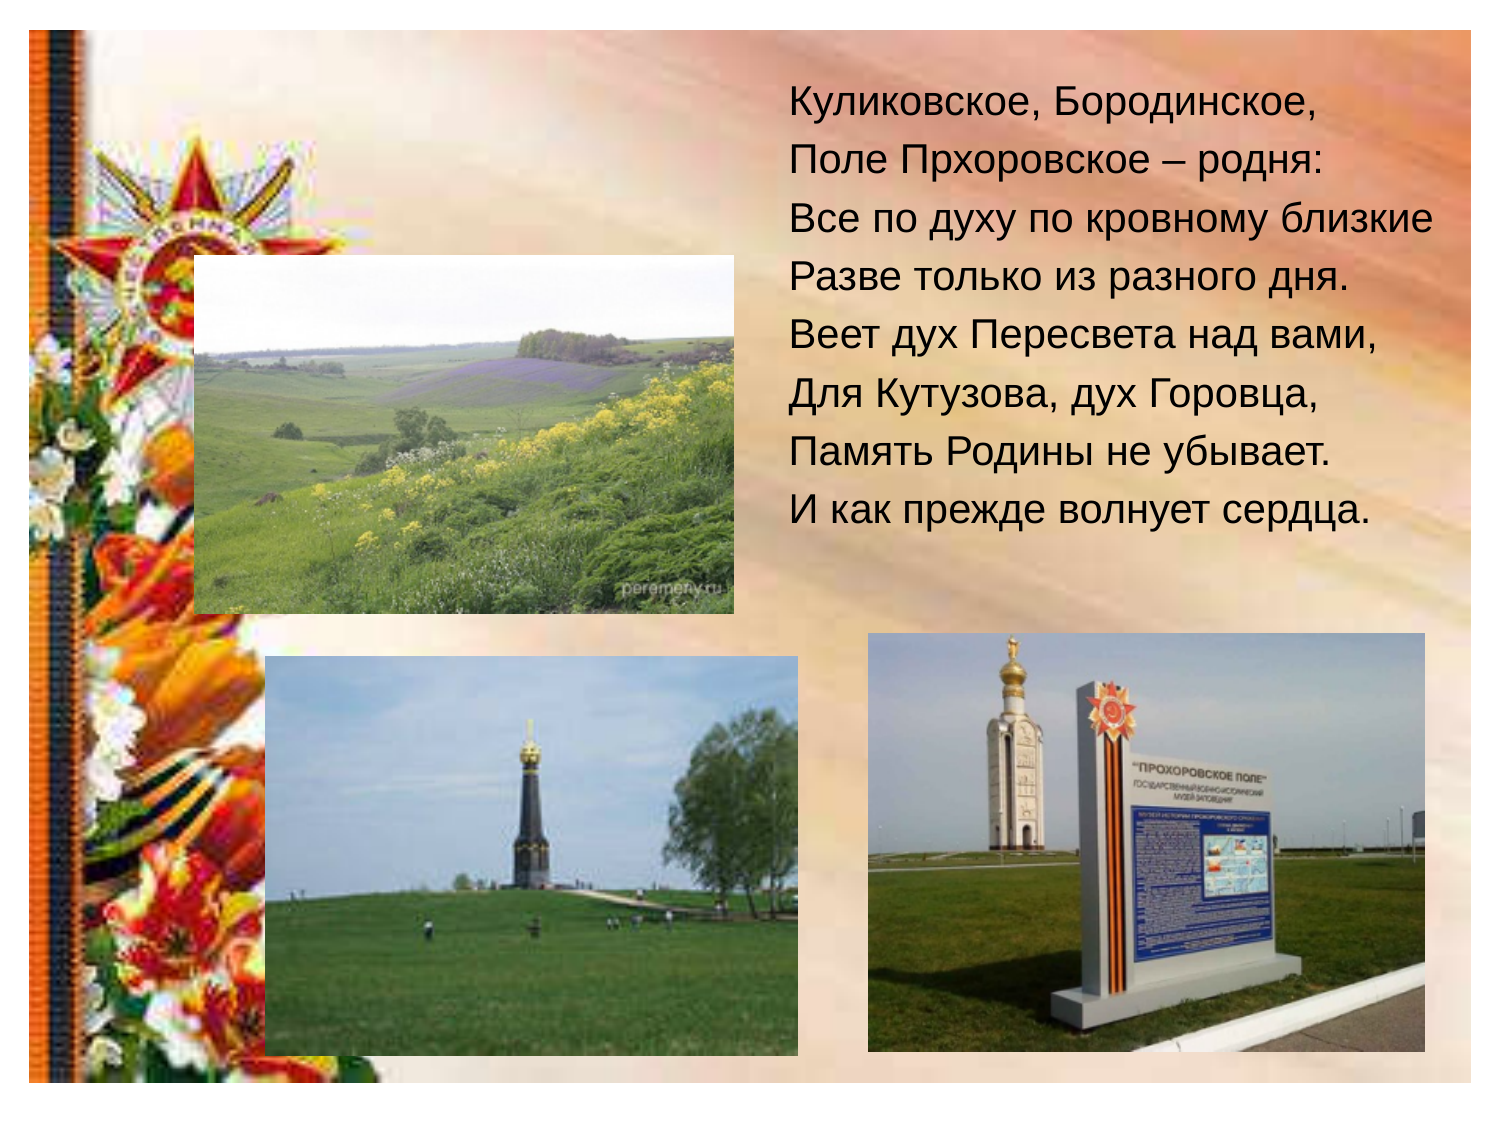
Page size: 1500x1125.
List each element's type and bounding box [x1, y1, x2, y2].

picture [29, 30, 1471, 1083]
list [194, 255, 734, 615]
list [265, 656, 798, 1056]
list [867, 632, 1426, 1052]
